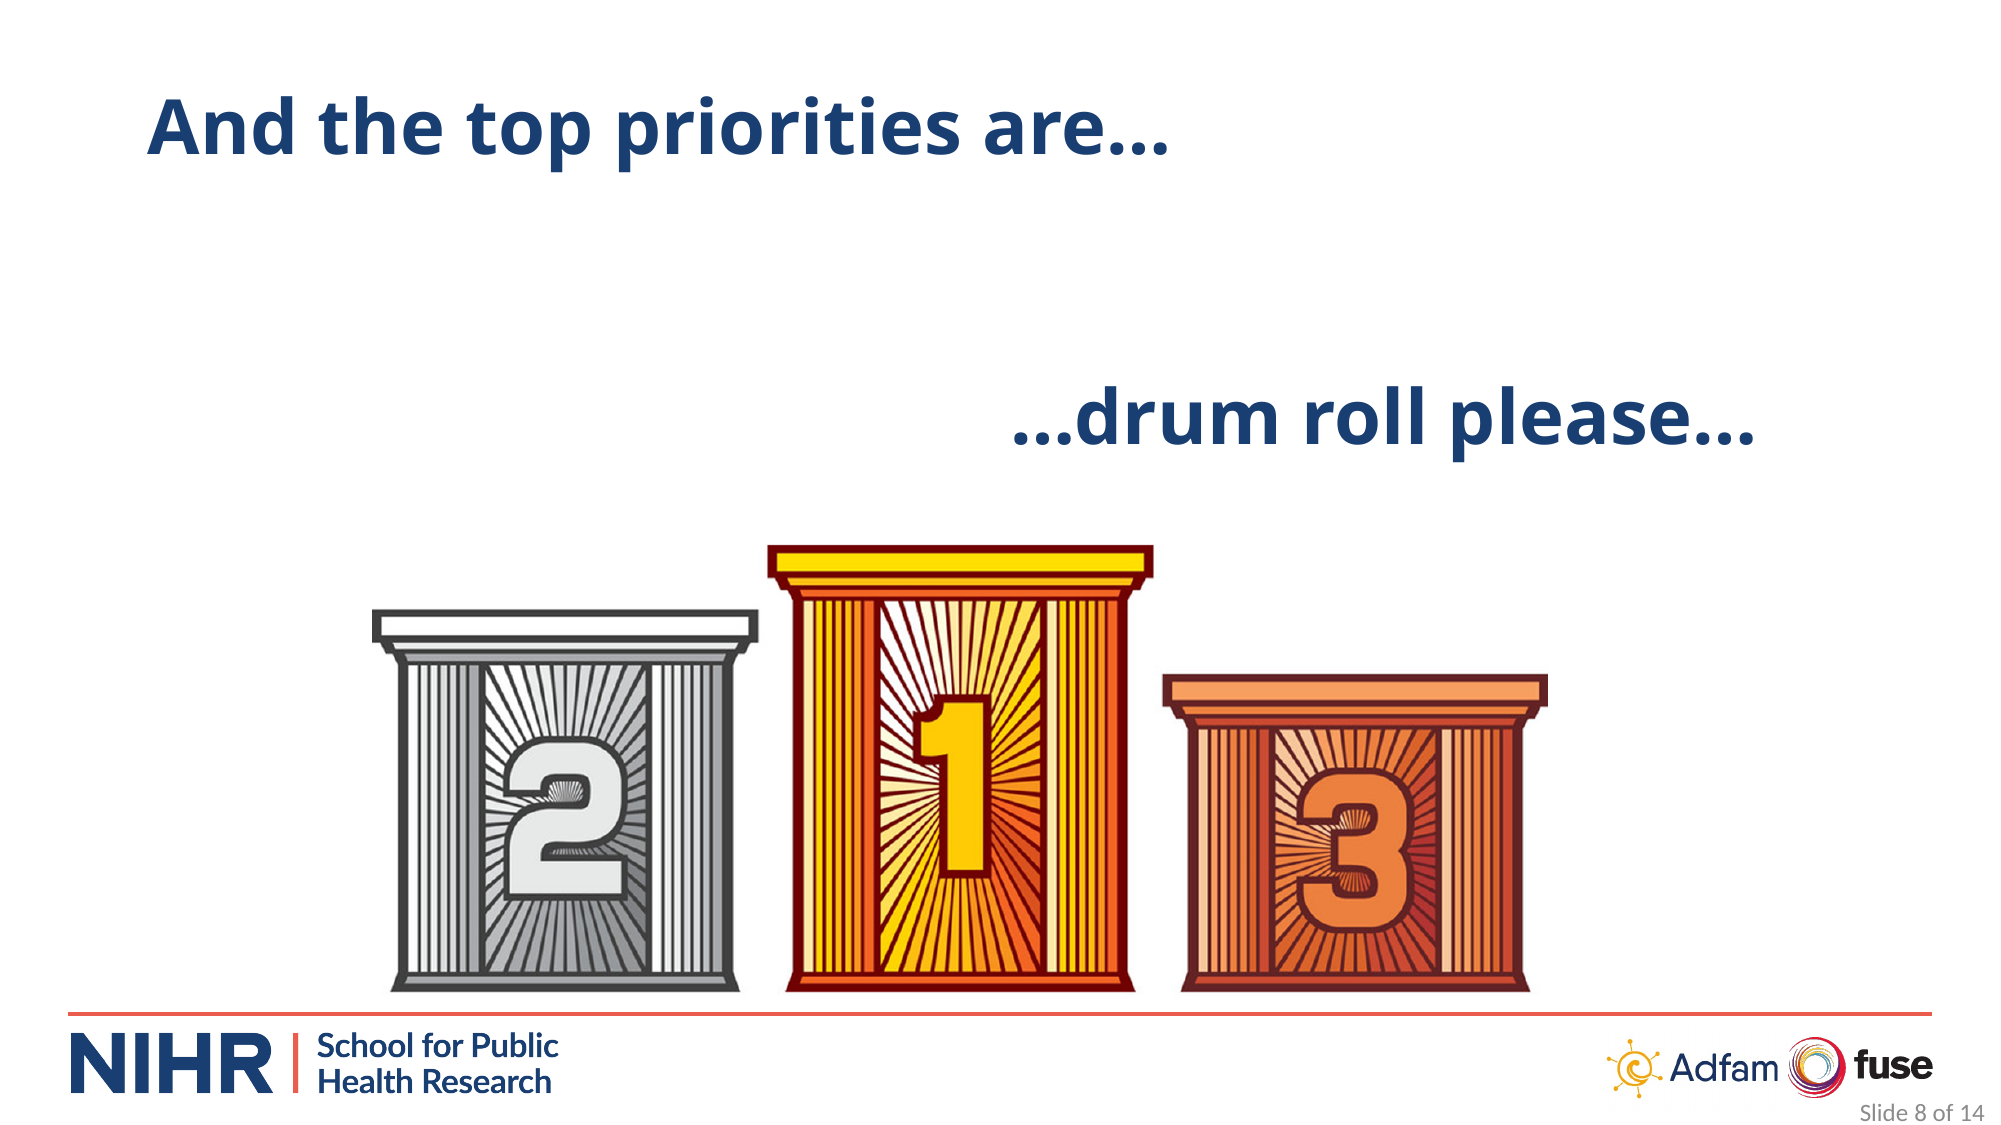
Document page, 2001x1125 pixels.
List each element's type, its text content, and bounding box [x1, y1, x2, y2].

text_box And the top priorities are… [137, 21, 1863, 239]
text_box …drum roll please… [999, 311, 1835, 529]
slide_number Slide 8 of 14 [1550, 1081, 2000, 1125]
picture [372, 528, 1548, 1008]
picture [1596, 1025, 1933, 1112]
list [31, 993, 599, 1125]
